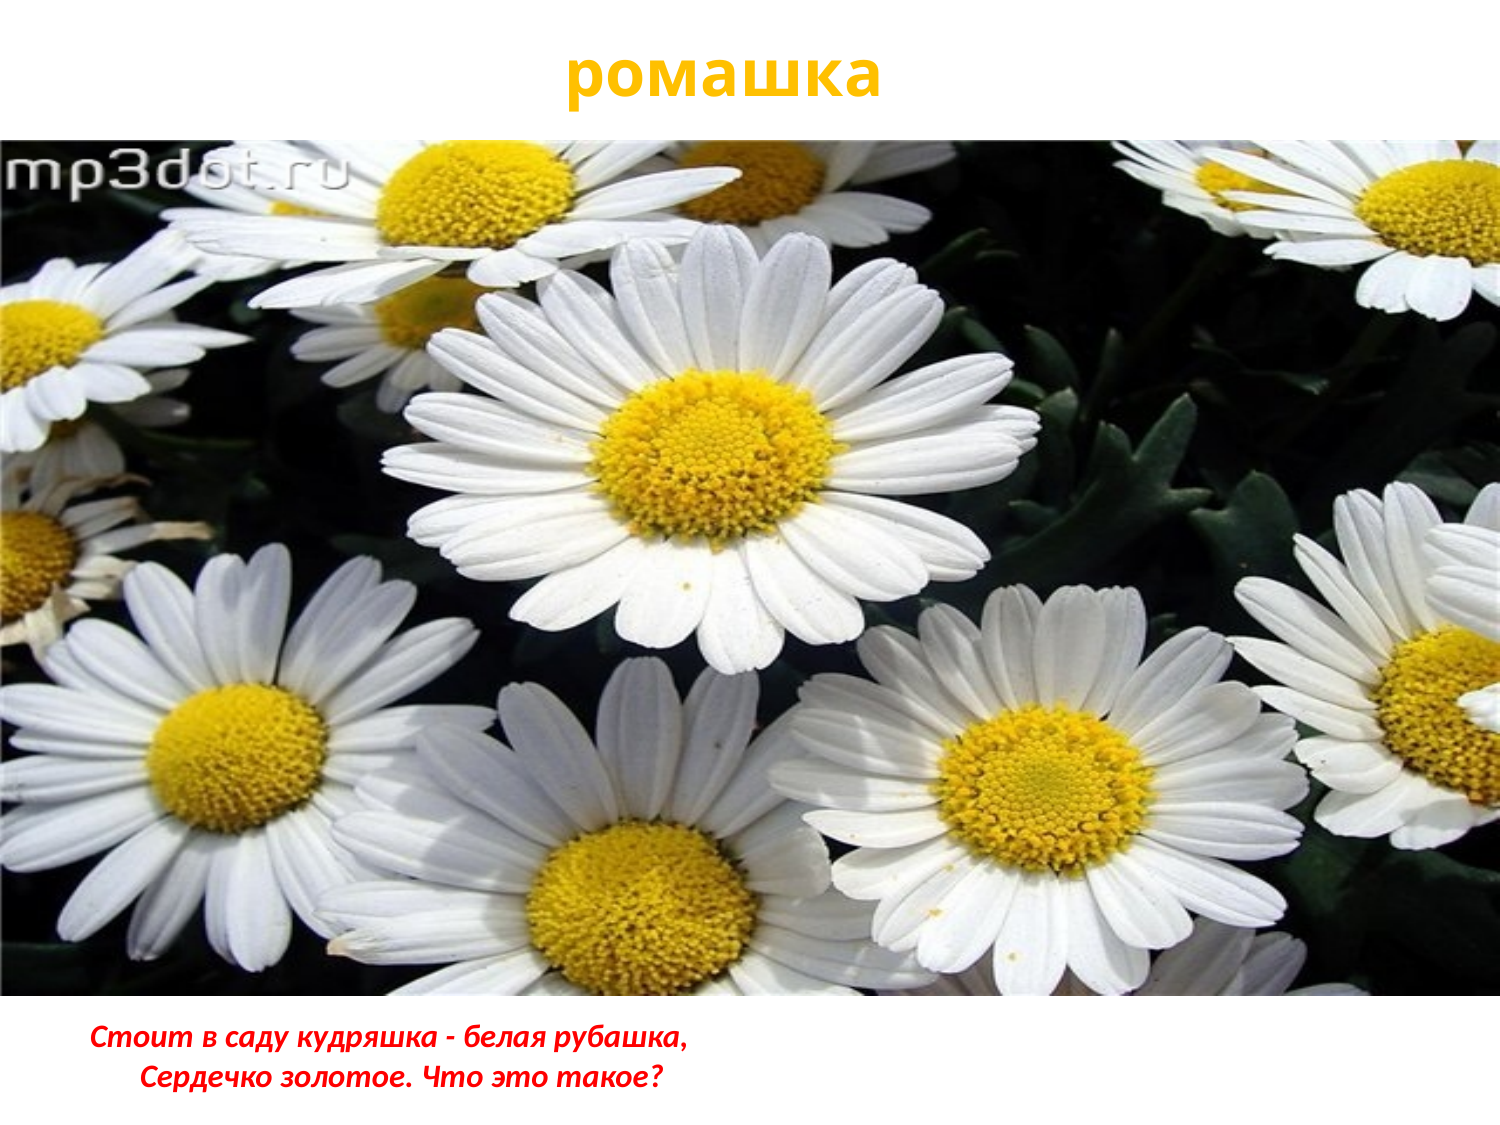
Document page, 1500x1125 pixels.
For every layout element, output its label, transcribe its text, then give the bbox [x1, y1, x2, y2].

picture [0, 140, 1500, 997]
title ромашка [23, 23, 1425, 118]
list Стоит в саду кудряшка - белая рубашка, Сердечко золотое. Что это такое? [75, 1007, 1425, 1102]
